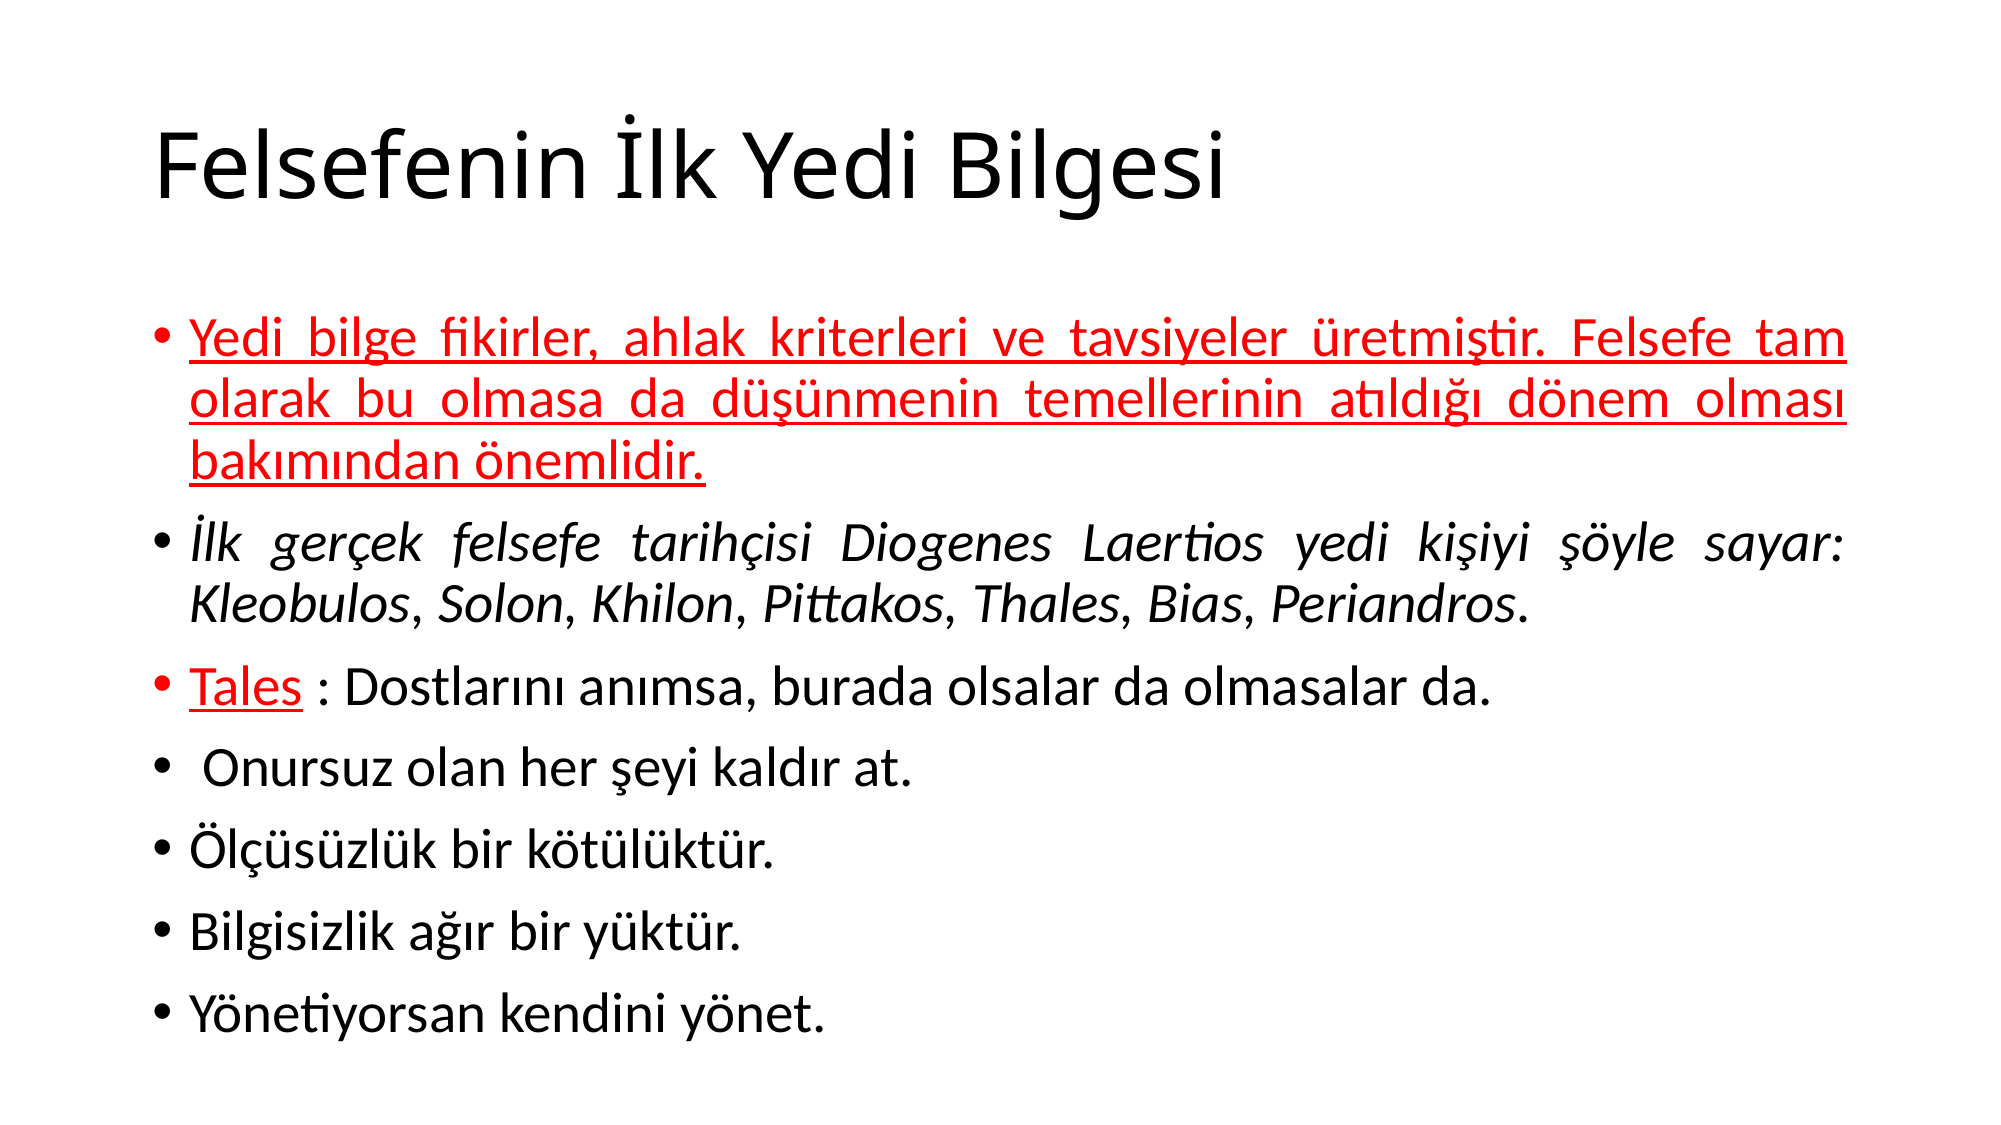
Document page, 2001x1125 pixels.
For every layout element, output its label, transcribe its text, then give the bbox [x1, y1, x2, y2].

list Yedi bilge fikirler, ahlak kriterleri ve tavsiyeler üretmiştir. Felsefe tam olarak bu olmasa da düşünmenin temellerinin atıldığı dönem olması bakımından önemlidir. İlk gerçek felsefe tarihçisi Diogenes Laertios yedi kişiyi şöyle sayar: Kleobulos, Solon, Khilon, Pittakos, Thales, Bias, Periandros. Tales : Dostlarını anımsa, burada olsalar da olmasalar da. Onursuz olan her şeyi kaldır at. Ölçüsüzlük bir kötülüktür. Bilgisizlik ağır bir yüktür. Yönetiyorsan kendini yönet. [137, 299, 1863, 1056]
title Felsefenin İlk Yedi Bilgesi [137, 59, 1863, 278]
